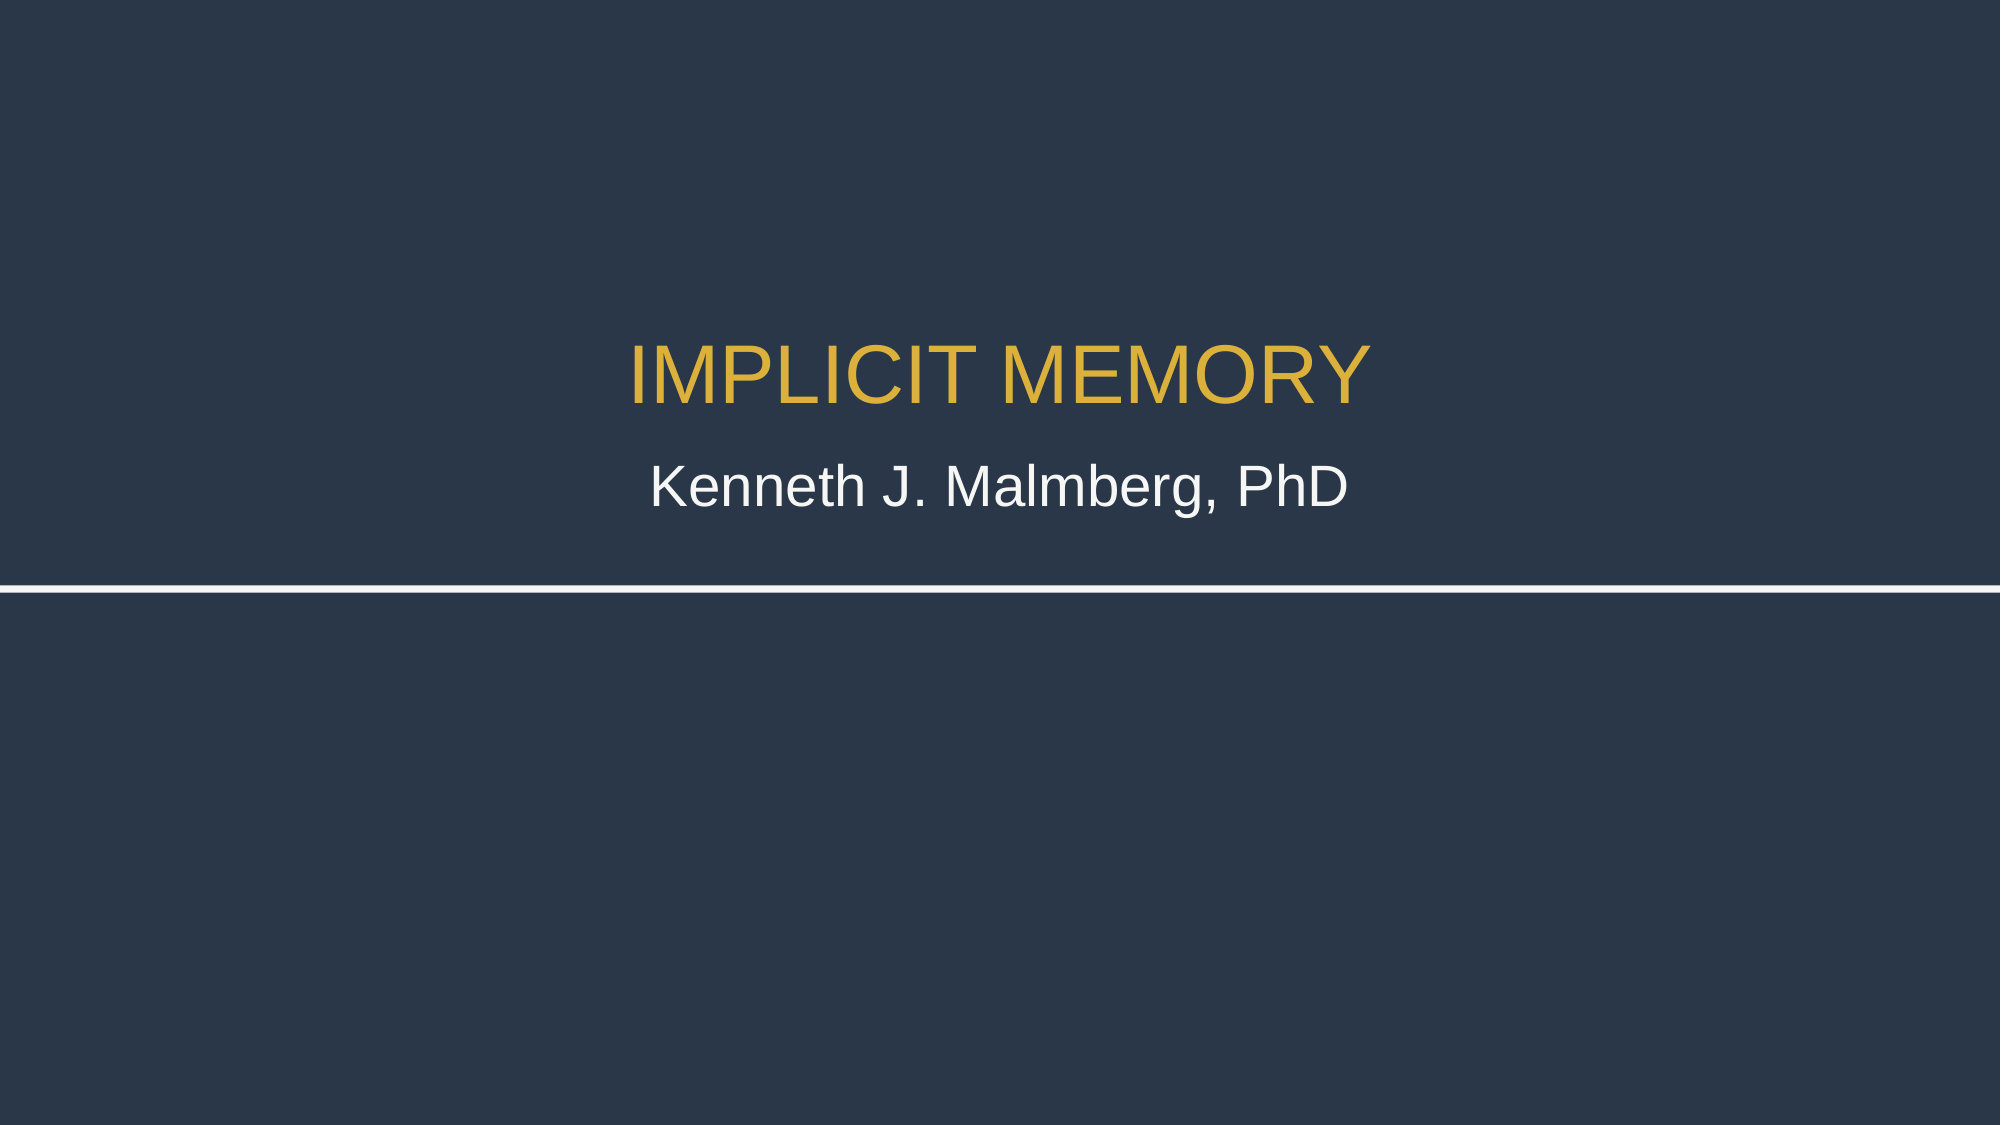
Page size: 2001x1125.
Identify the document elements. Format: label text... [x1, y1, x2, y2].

list IMPLICIT MEMORY [141, 239, 1859, 428]
list Kenneth J. Malmberg, PhD [141, 428, 1859, 540]
